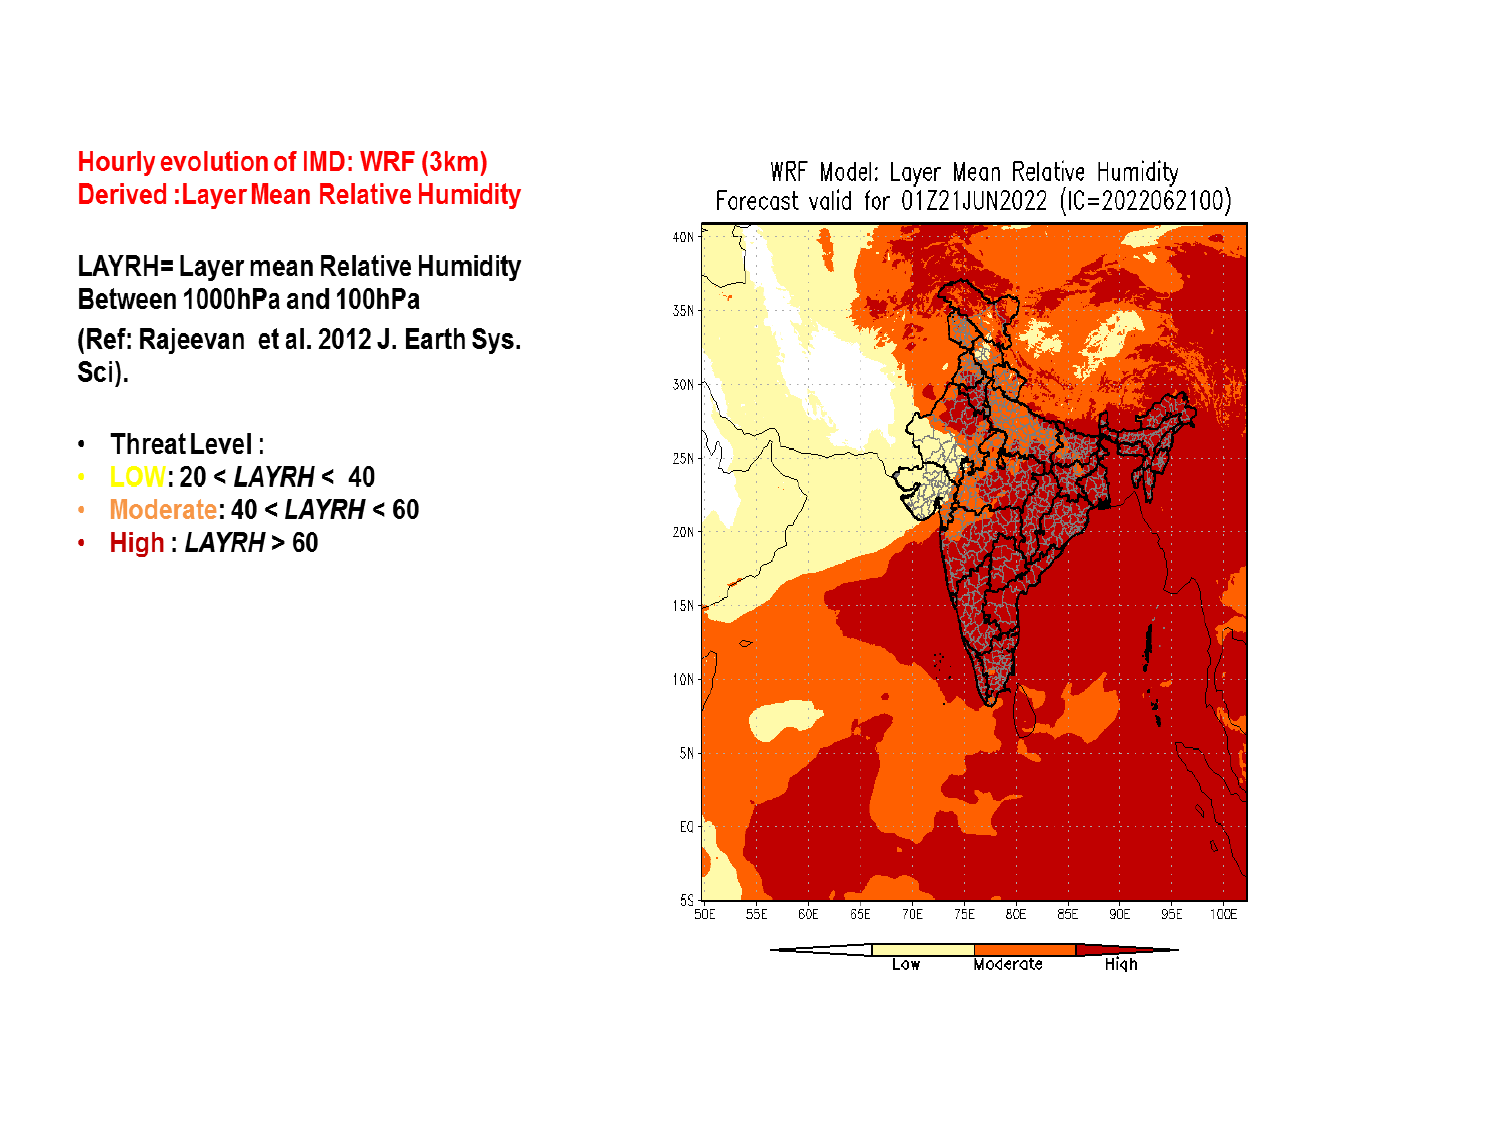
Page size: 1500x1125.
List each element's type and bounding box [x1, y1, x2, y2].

picture [74, 149, 1426, 976]
